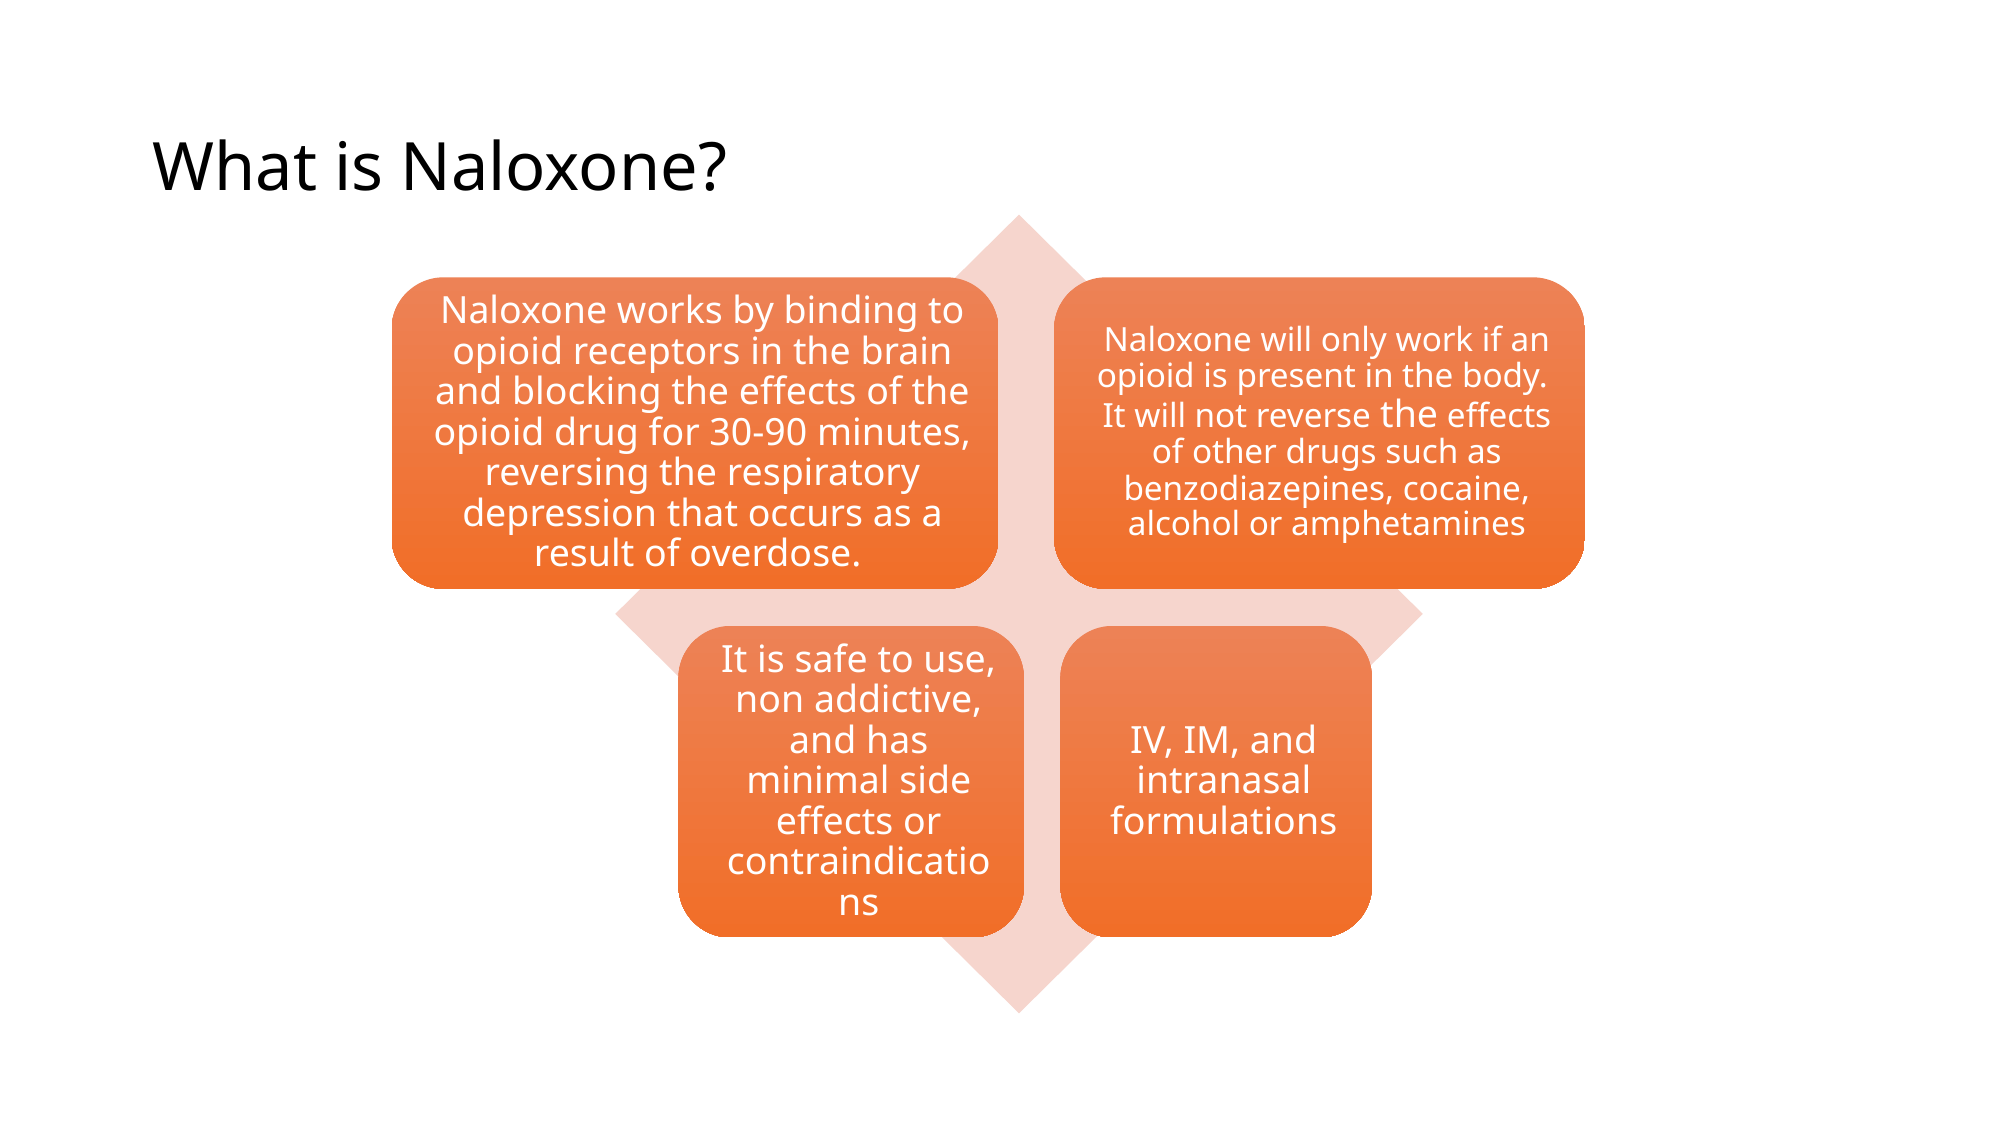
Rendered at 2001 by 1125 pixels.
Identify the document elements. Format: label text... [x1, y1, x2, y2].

title What is Naloxone? [137, 59, 1863, 214]
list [136, 214, 1863, 1014]
